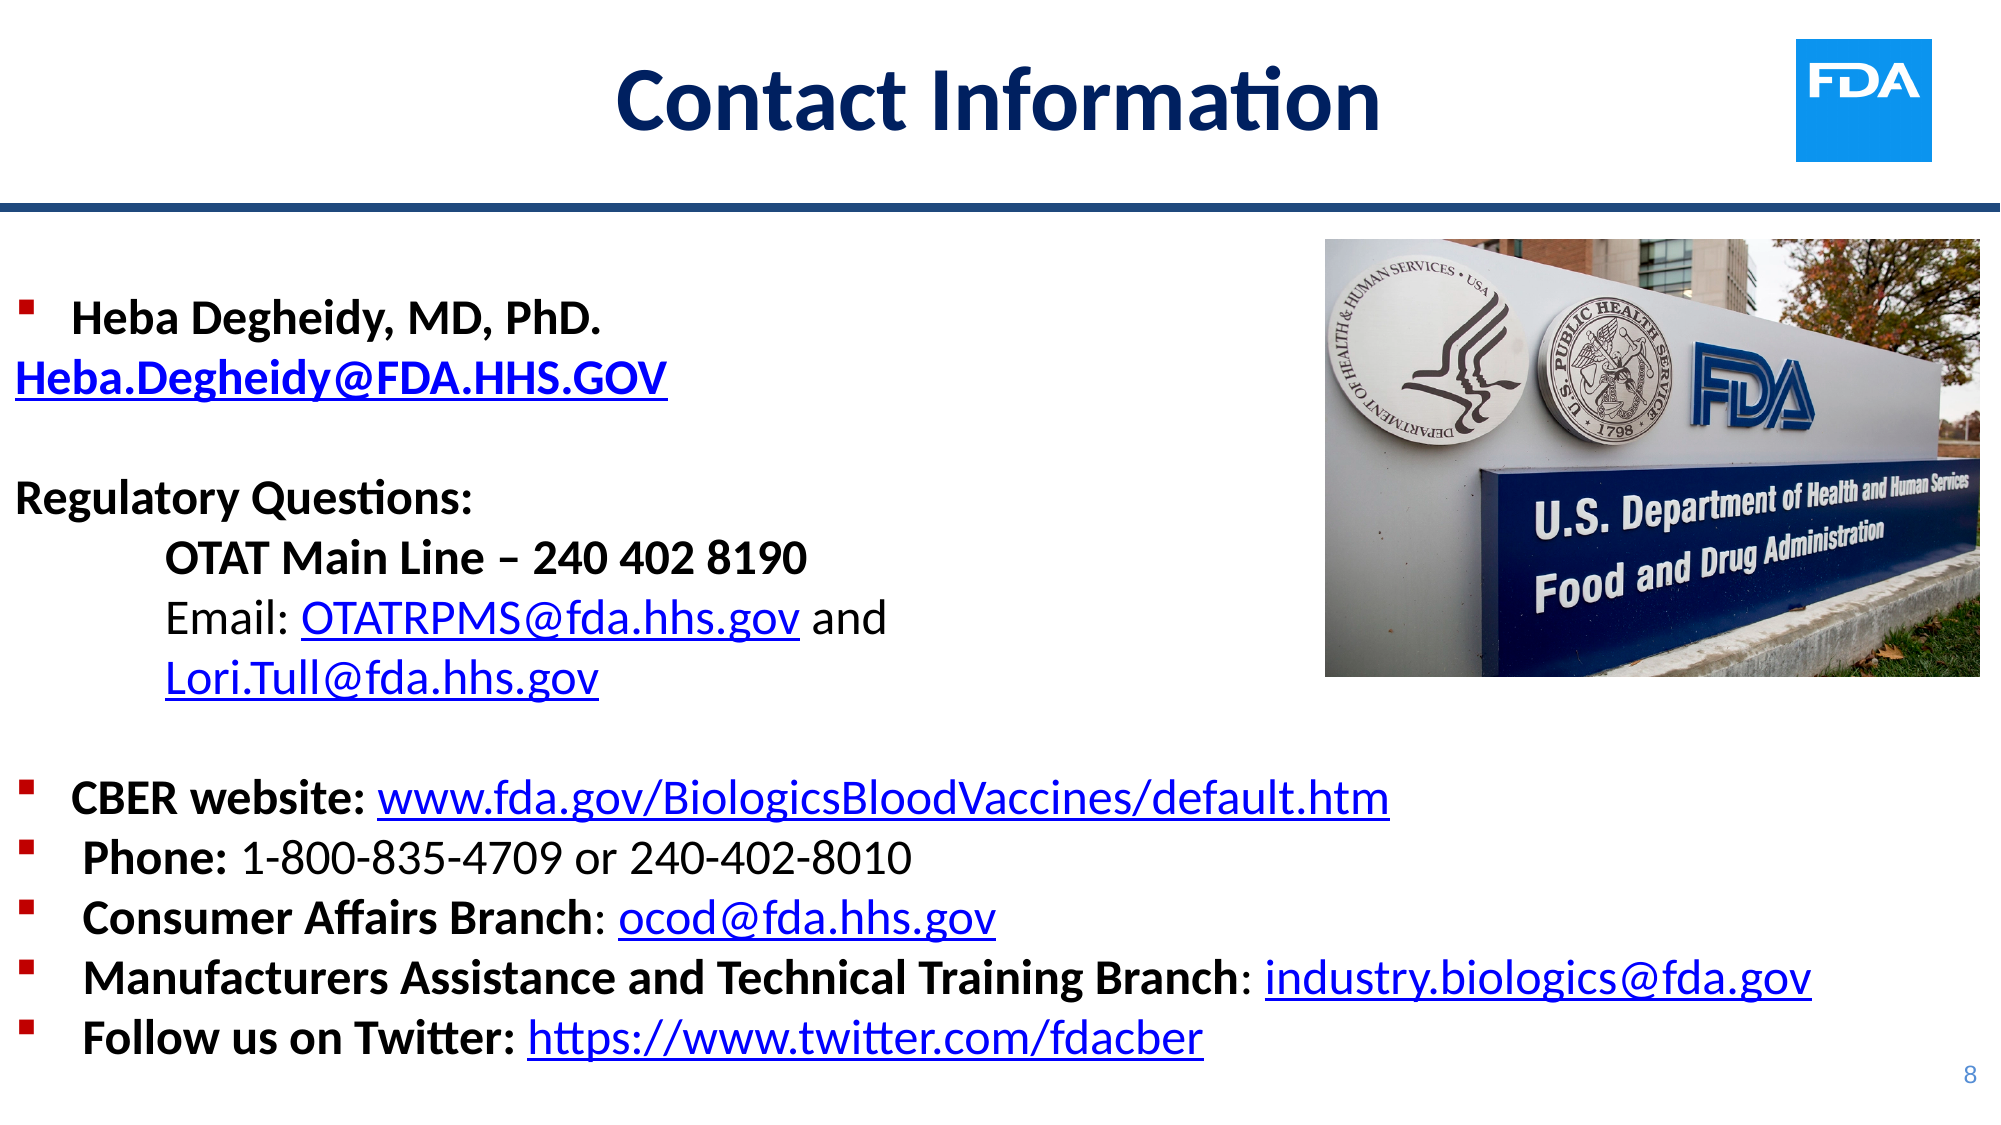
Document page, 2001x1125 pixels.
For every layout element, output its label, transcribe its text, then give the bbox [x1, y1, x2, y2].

picture [1900, 39, 1932, 162]
title Contact Information [99, 0, 1900, 188]
list Heba Degheidy, MD, PhD. Heba.Degheidy@FDA.HHS.GOV Regulatory Questions: OTAT Main Line – 240 402 8190 Email: OTATRPMS@fda.hhs.gov and Lori.Tull@fda.hhs.gov CBER website: www.fda.gov/BiologicsBloodVaccines/default.htm Phone: 1-800-835-4709 or 240-402-8010 Consumer Affairs Branch: ocod@fda.hhs.gov Manufacturers Assistance and Technical Training Branch: industry.biologics@fda.gov Follow us on Twitter: https://www.twitter.com/fdacber [0, 276, 1924, 1049]
picture [1325, 239, 1980, 677]
